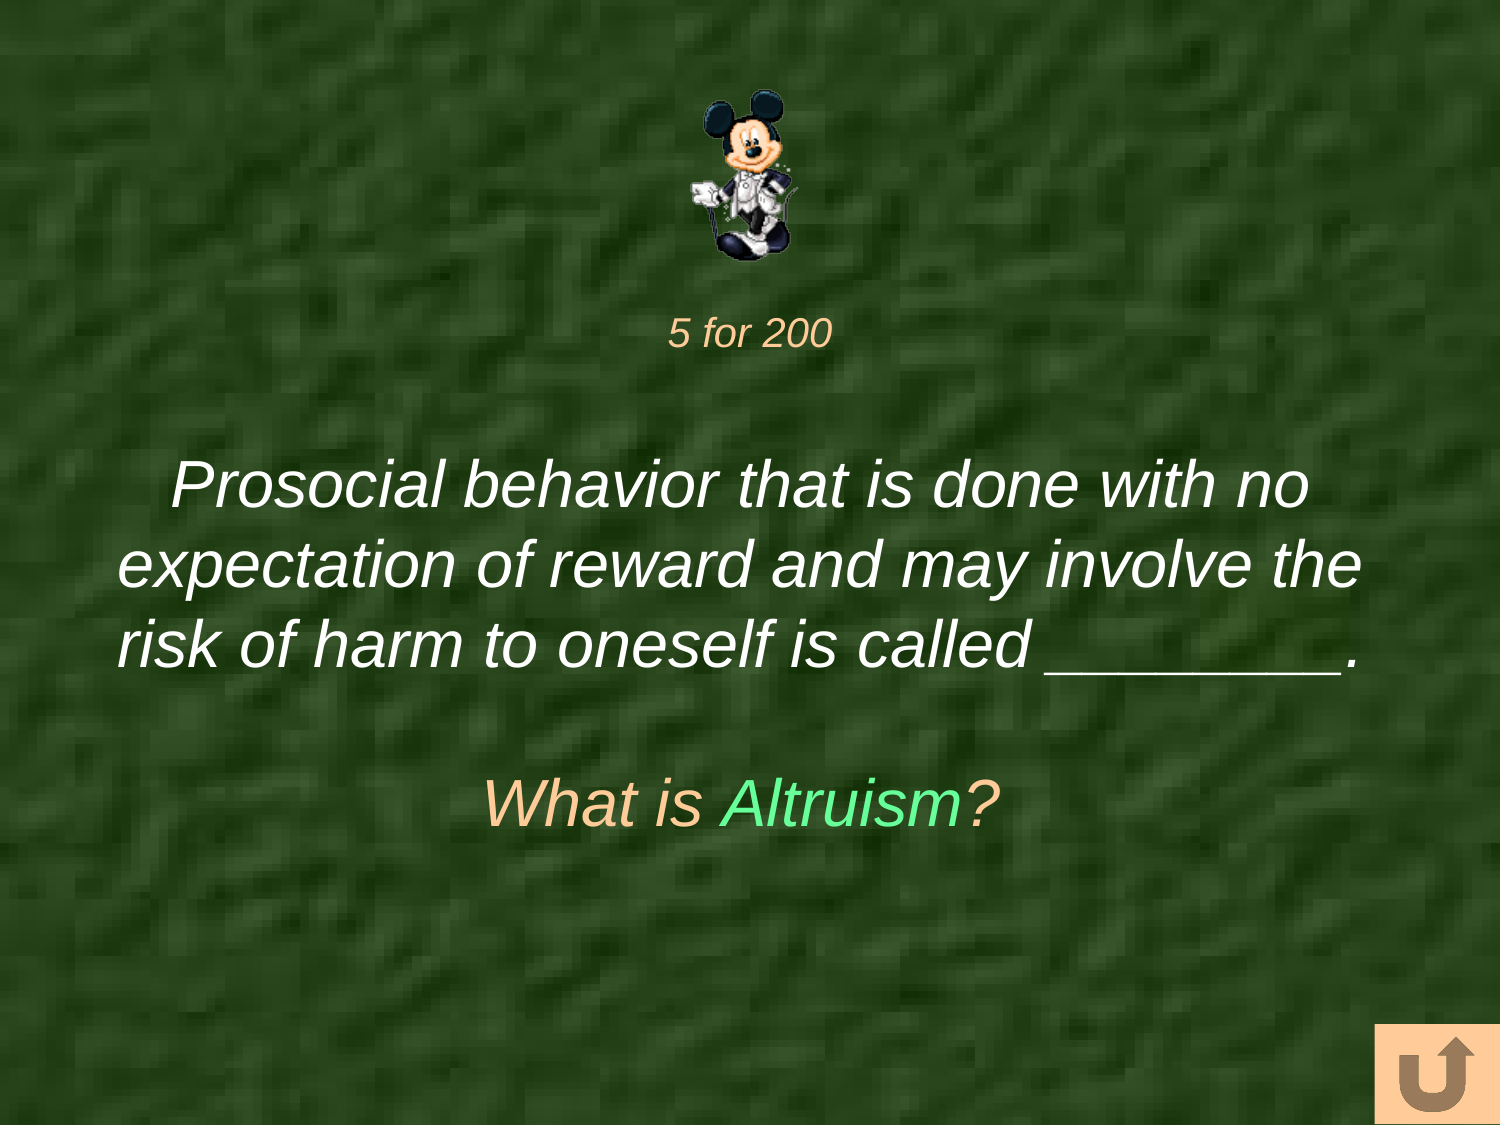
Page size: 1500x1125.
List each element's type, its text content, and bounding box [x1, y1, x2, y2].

title 5 for 200 [575, 299, 925, 363]
text_box What is Altruism? [122, 752, 1360, 848]
text_box [1374, 1024, 1500, 1125]
picture [0, 0, 1500, 1125]
text_box Prosocial behavior that is done with no expectation of reward and may involve the risk of harm to oneself is called ________. [47, 433, 1435, 689]
